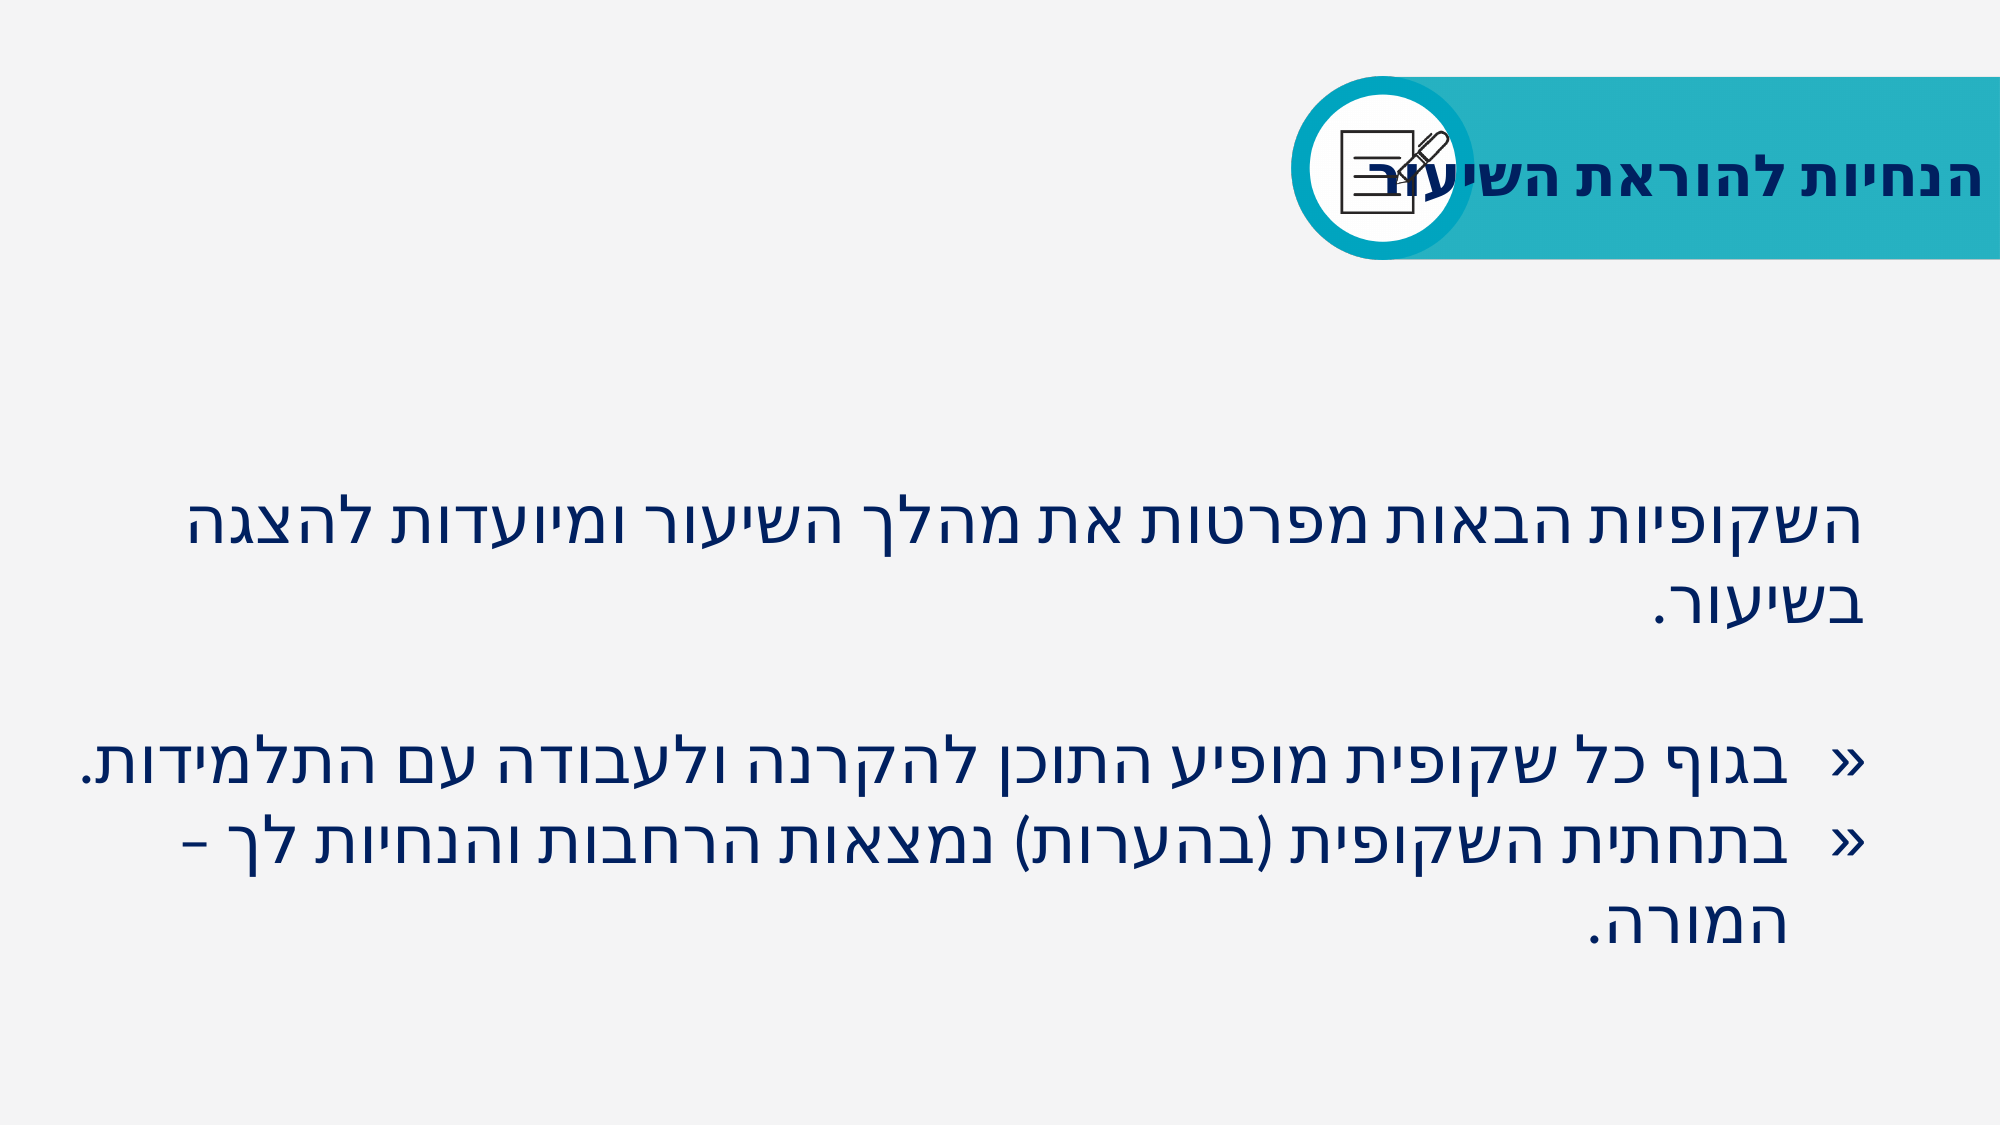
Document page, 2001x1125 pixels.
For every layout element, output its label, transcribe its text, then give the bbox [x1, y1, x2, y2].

text_box השקופיות הבאות מפרטות את מהלך השיעור ומיועדות להצגה בשיעור. בגוף כל שקופית מופיע התוכן להקרנה ולעבודה עם התלמידות. בתחתית השקופית (בהערות) נמצאות הרחבות והנחיות לך – המורה. [50, 338, 1882, 1096]
picture [1291, 76, 2000, 260]
